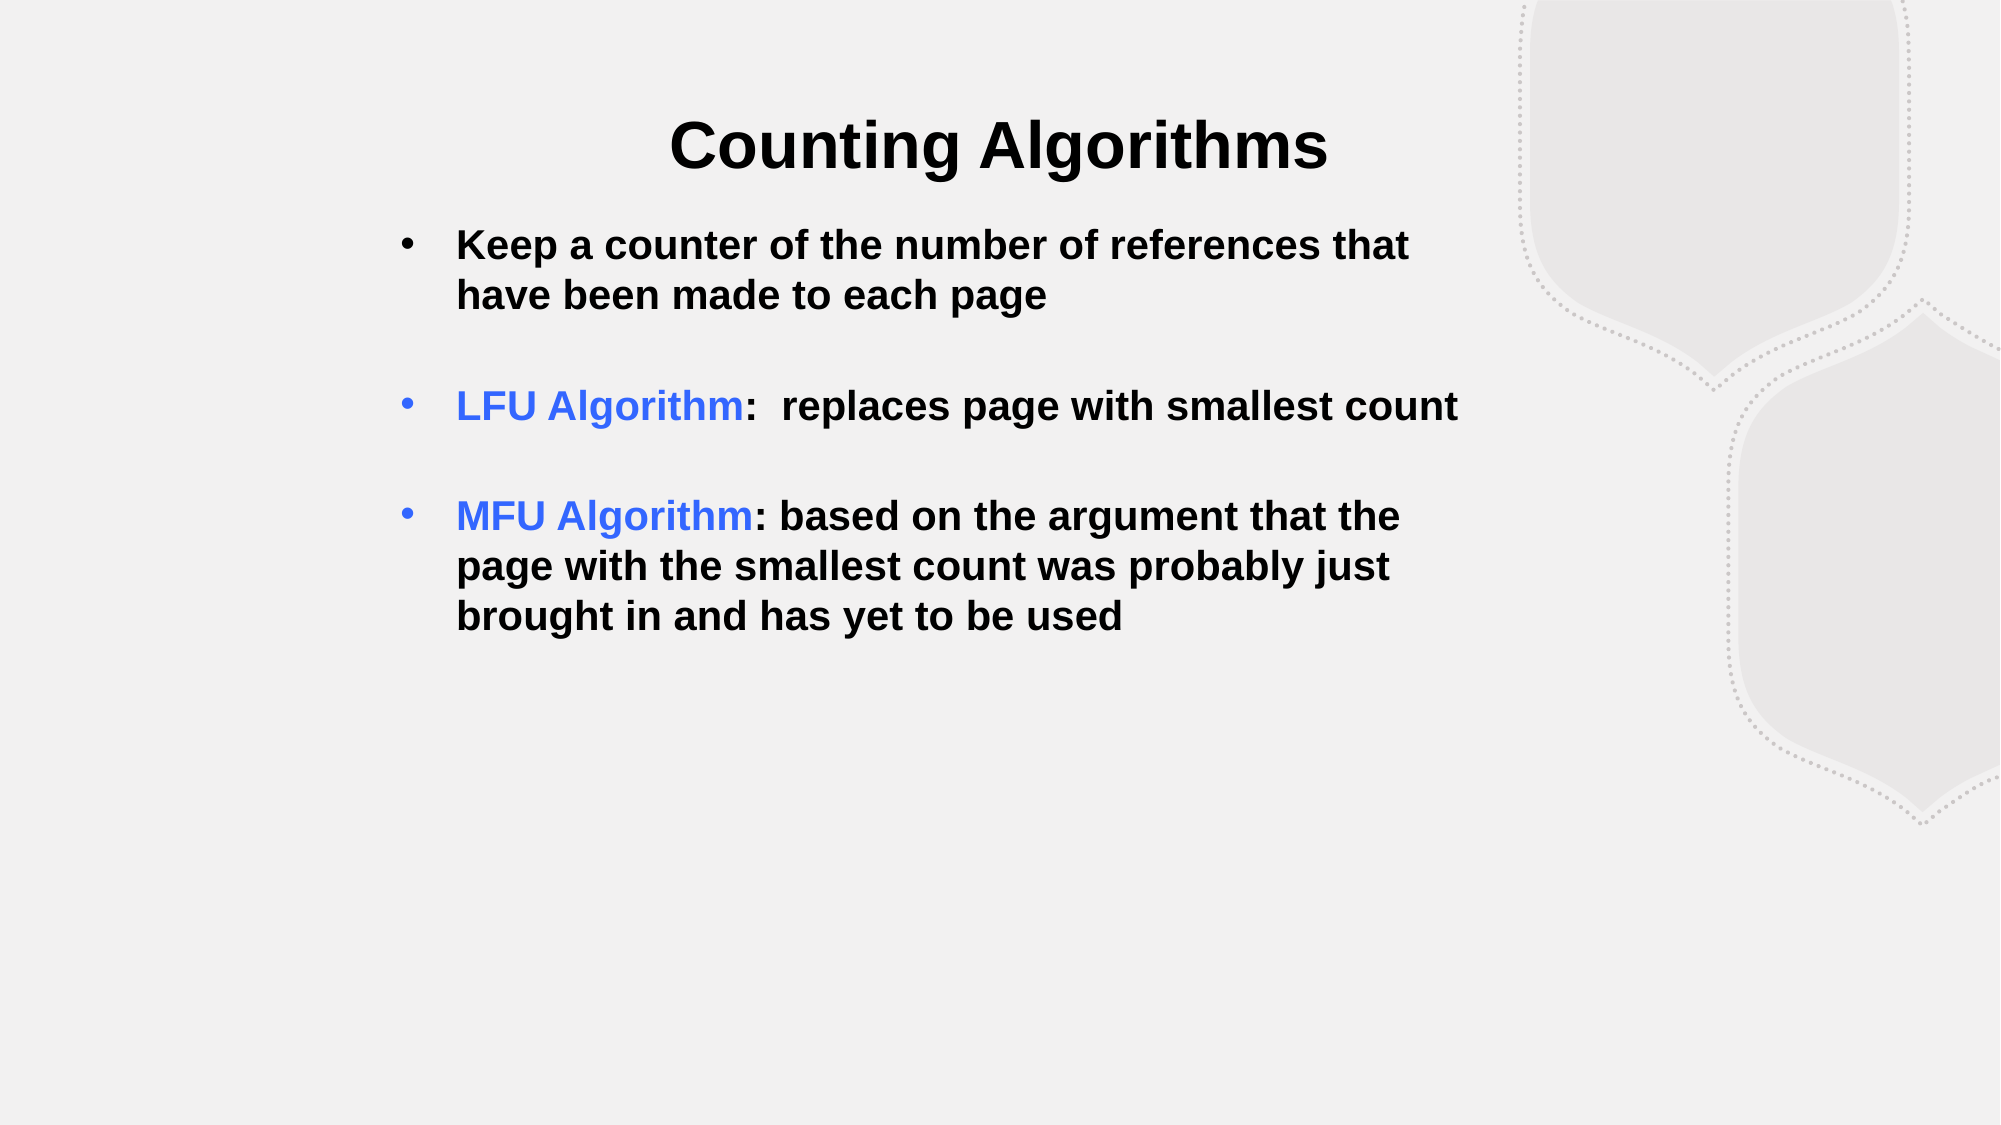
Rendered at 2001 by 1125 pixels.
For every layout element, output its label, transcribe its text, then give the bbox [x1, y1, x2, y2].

text_box Keep a counter of the number of references that have been made to each page LFU Algorithm: replaces page with smallest count MFU Algorithm: based on the argument that the page with the smallest count was probably just brought in and has yet to be used [385, 210, 1496, 957]
text_box Counting Algorithms [362, 47, 1638, 236]
